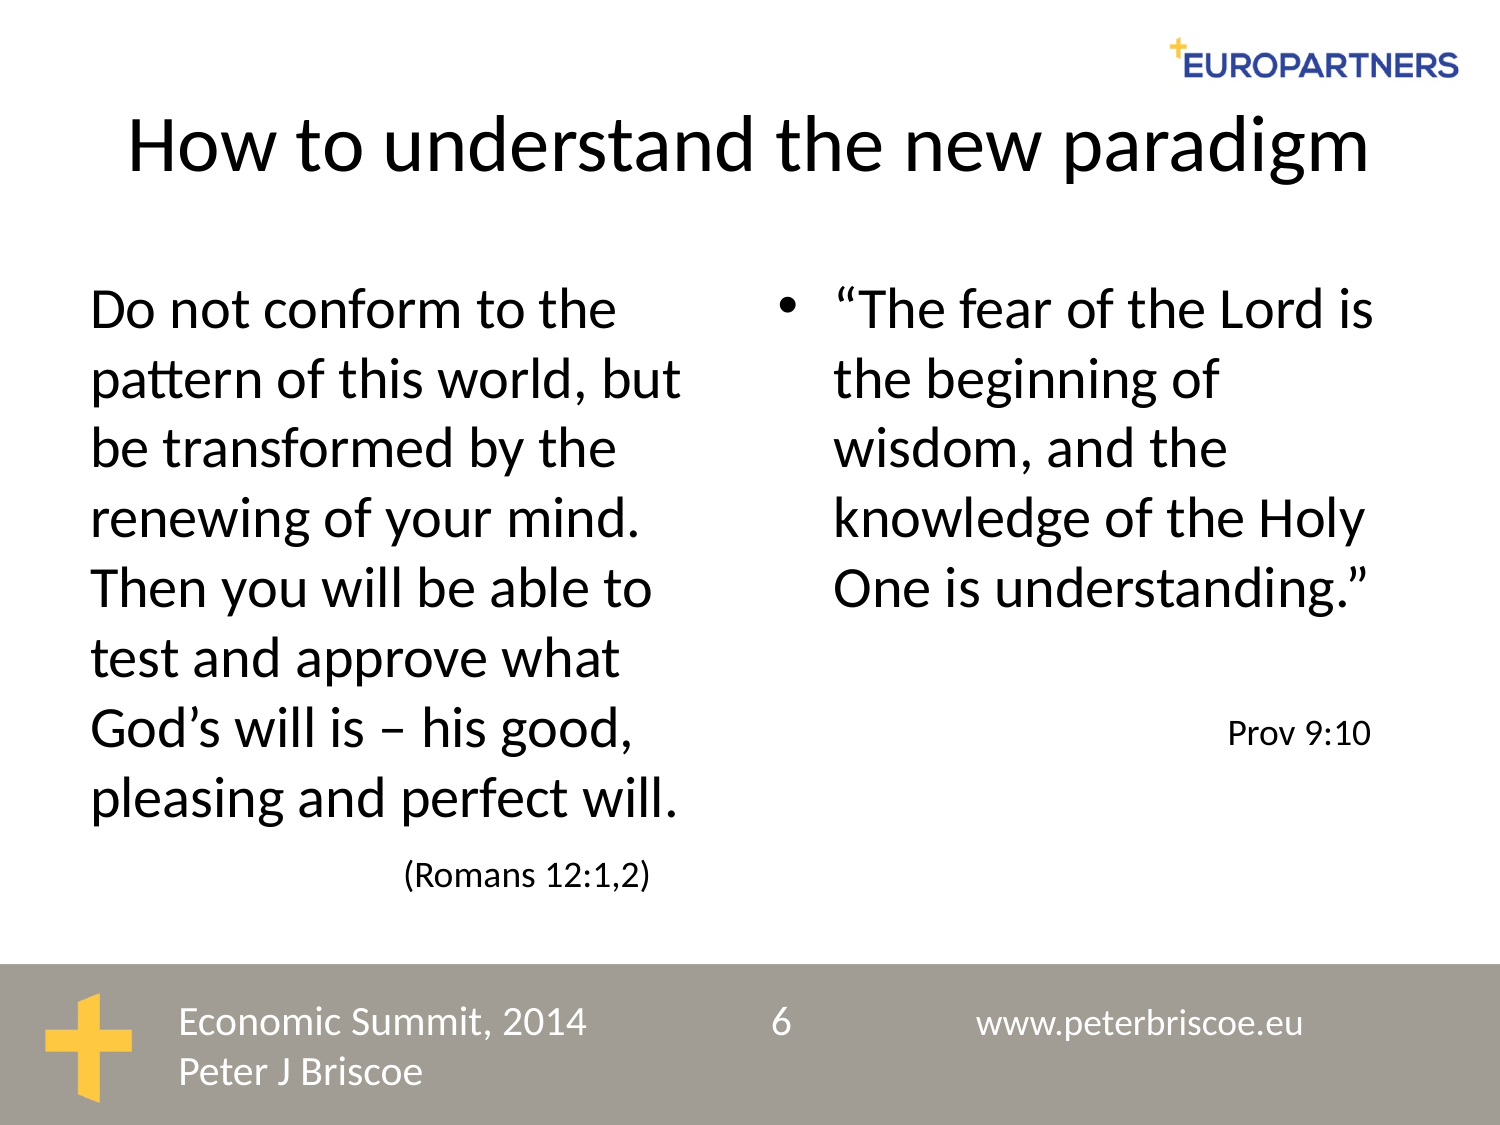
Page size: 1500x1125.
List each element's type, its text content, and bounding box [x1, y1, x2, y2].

picture [23, 977, 160, 1118]
list Do not conform to the pattern of this world, but be transformed by the renewing of your mind. Then you will be able to test and approve what God’s will is – his good, pleasing and perfect will. (Romans 12:1,2) [75, 262, 738, 941]
picture [1163, 30, 1469, 96]
list “The fear of the Lord is the beginning of wisdom, and the knowledge of the Holy One is understanding.” Prov 9:10 [762, 262, 1425, 941]
title How to understand the new paradigm [75, 45, 1425, 233]
